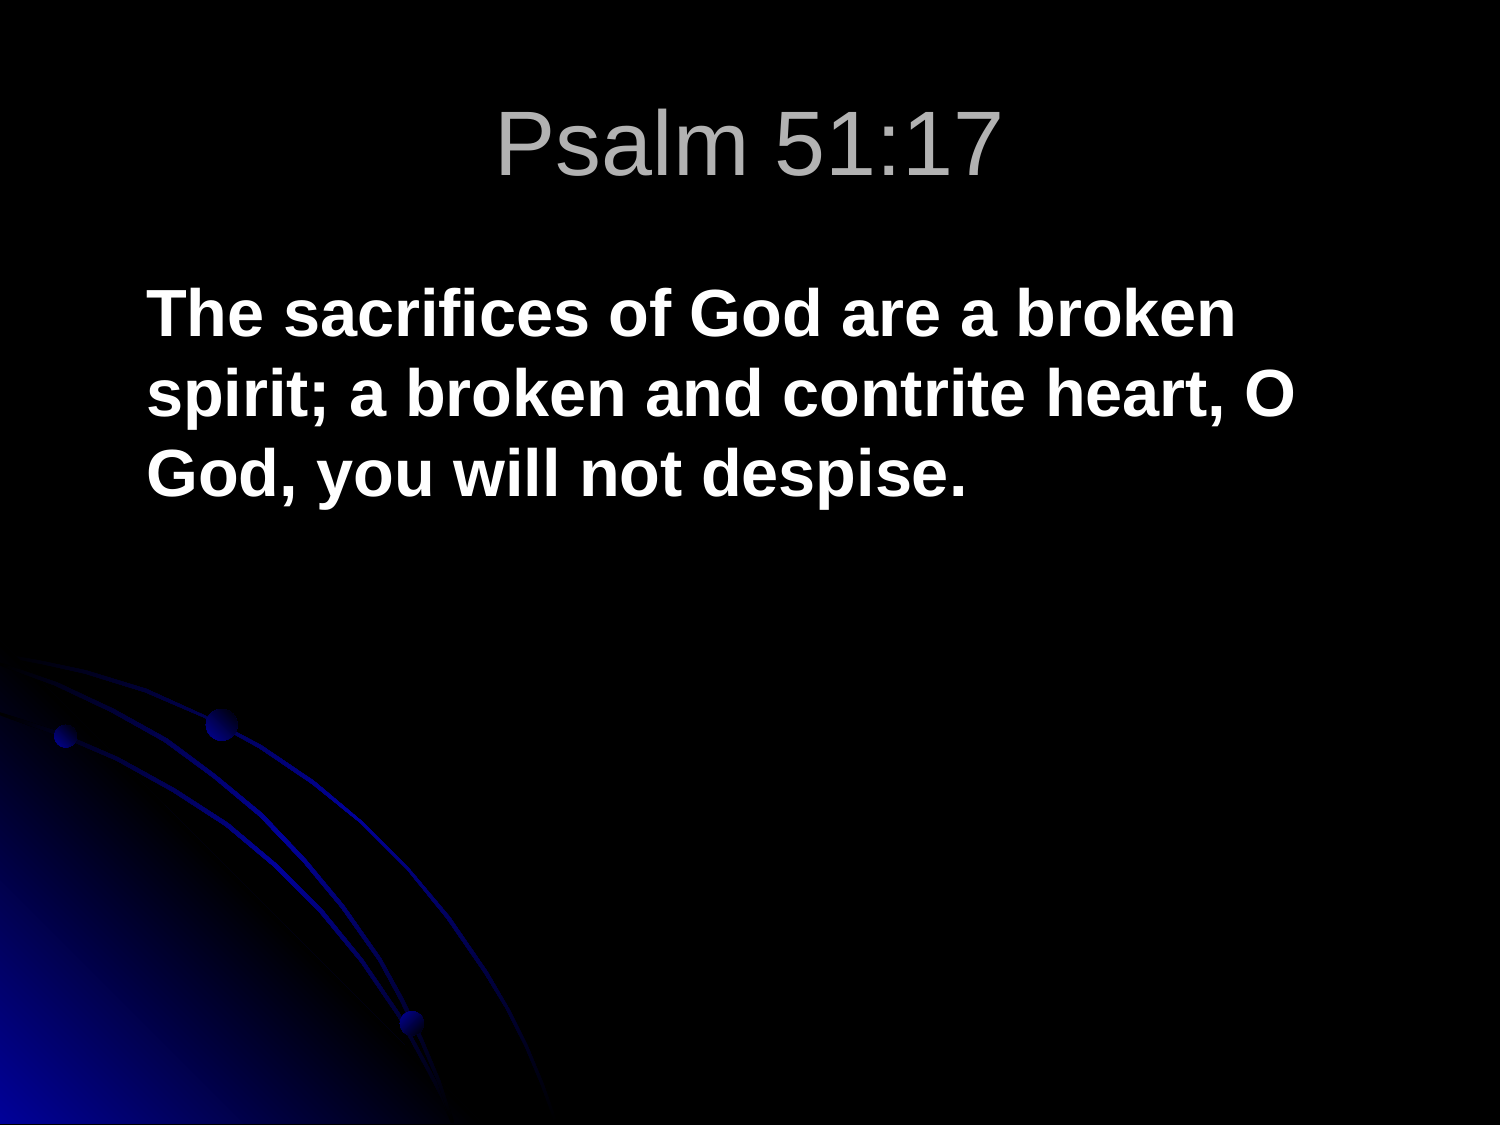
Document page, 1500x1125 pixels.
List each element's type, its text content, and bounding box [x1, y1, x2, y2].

list The sacrifices of God are a broken spirit; a broken and contrite heart, O God, you will not despise. [74, 262, 1426, 1006]
title Psalm 51:17 [74, 45, 1426, 233]
